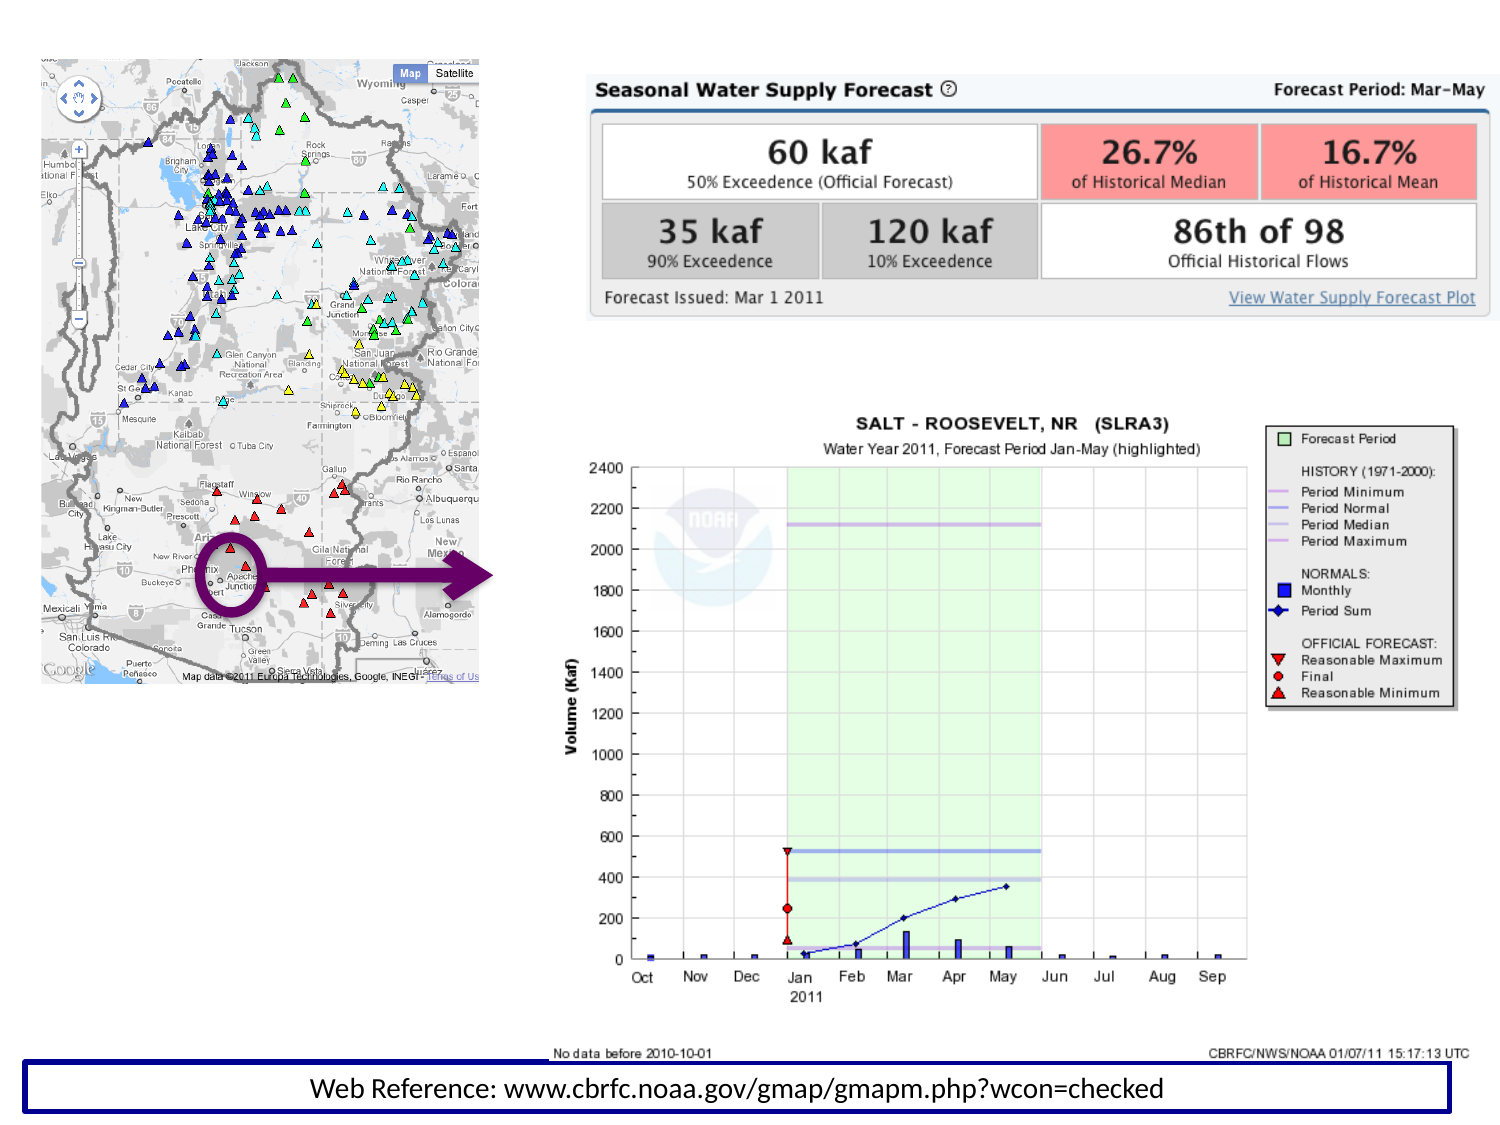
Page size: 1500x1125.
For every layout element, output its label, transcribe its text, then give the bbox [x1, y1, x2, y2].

picture [586, 74, 1500, 321]
text_box Web Reference: www.cbrfc.noaa.gov/gmap/gmapm.php?wcon=checked [24, 1061, 1450, 1112]
picture [41, 57, 480, 691]
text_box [199, 537, 494, 613]
picture [549, 412, 1472, 1061]
